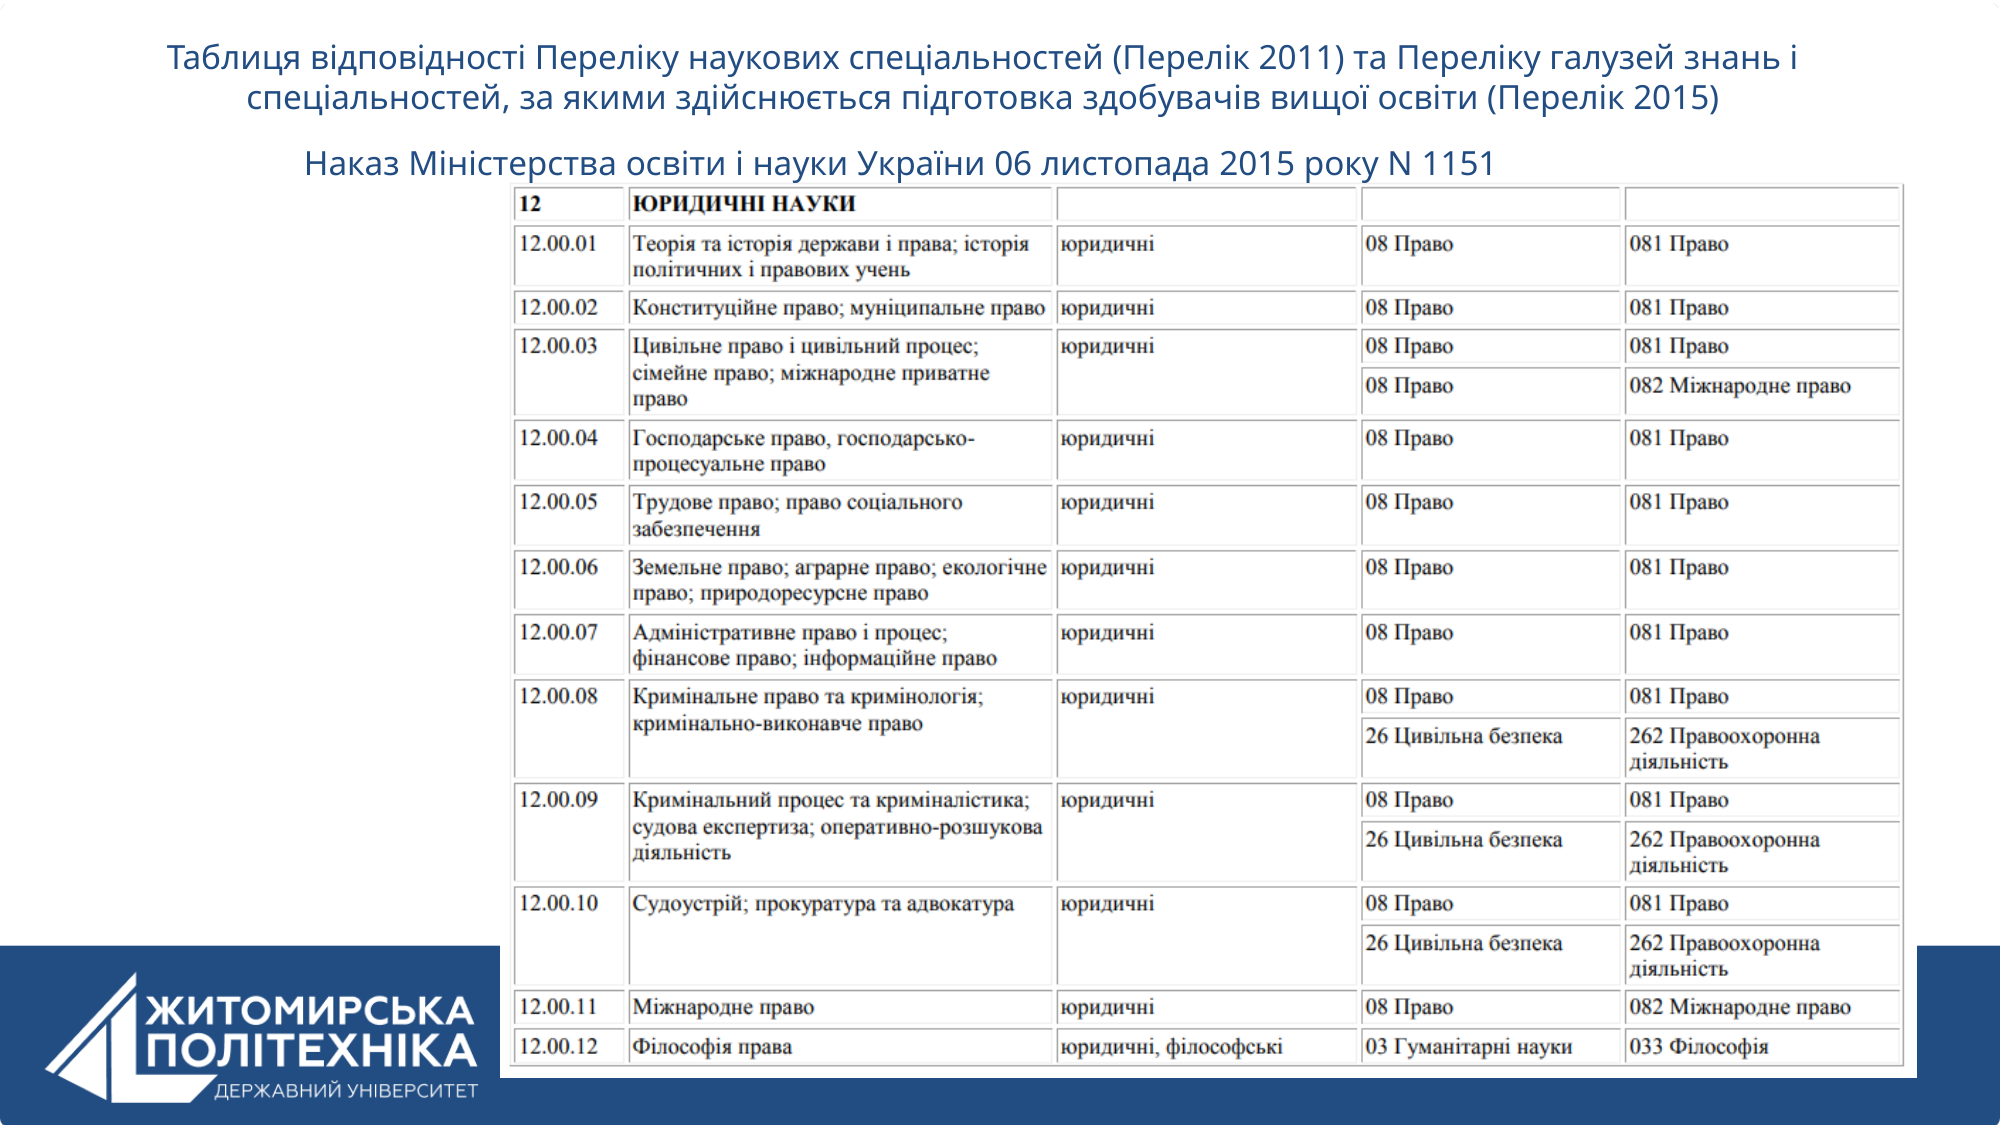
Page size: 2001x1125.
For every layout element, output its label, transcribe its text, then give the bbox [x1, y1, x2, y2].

text_box Наказ Міністерства освіти і науки України 06 листопада 2015 року N 1151 [90, 134, 1713, 190]
picture [0, 3, 2000, 1125]
text_box Таблиця відповідності Переліку наукових спеціальностей (Перелік 2011) та Переліку галузей знань і спеціальностей, за якими здійснюється підготовка здобувачів вищої освіти (Перелік 2015) [103, 28, 1865, 124]
